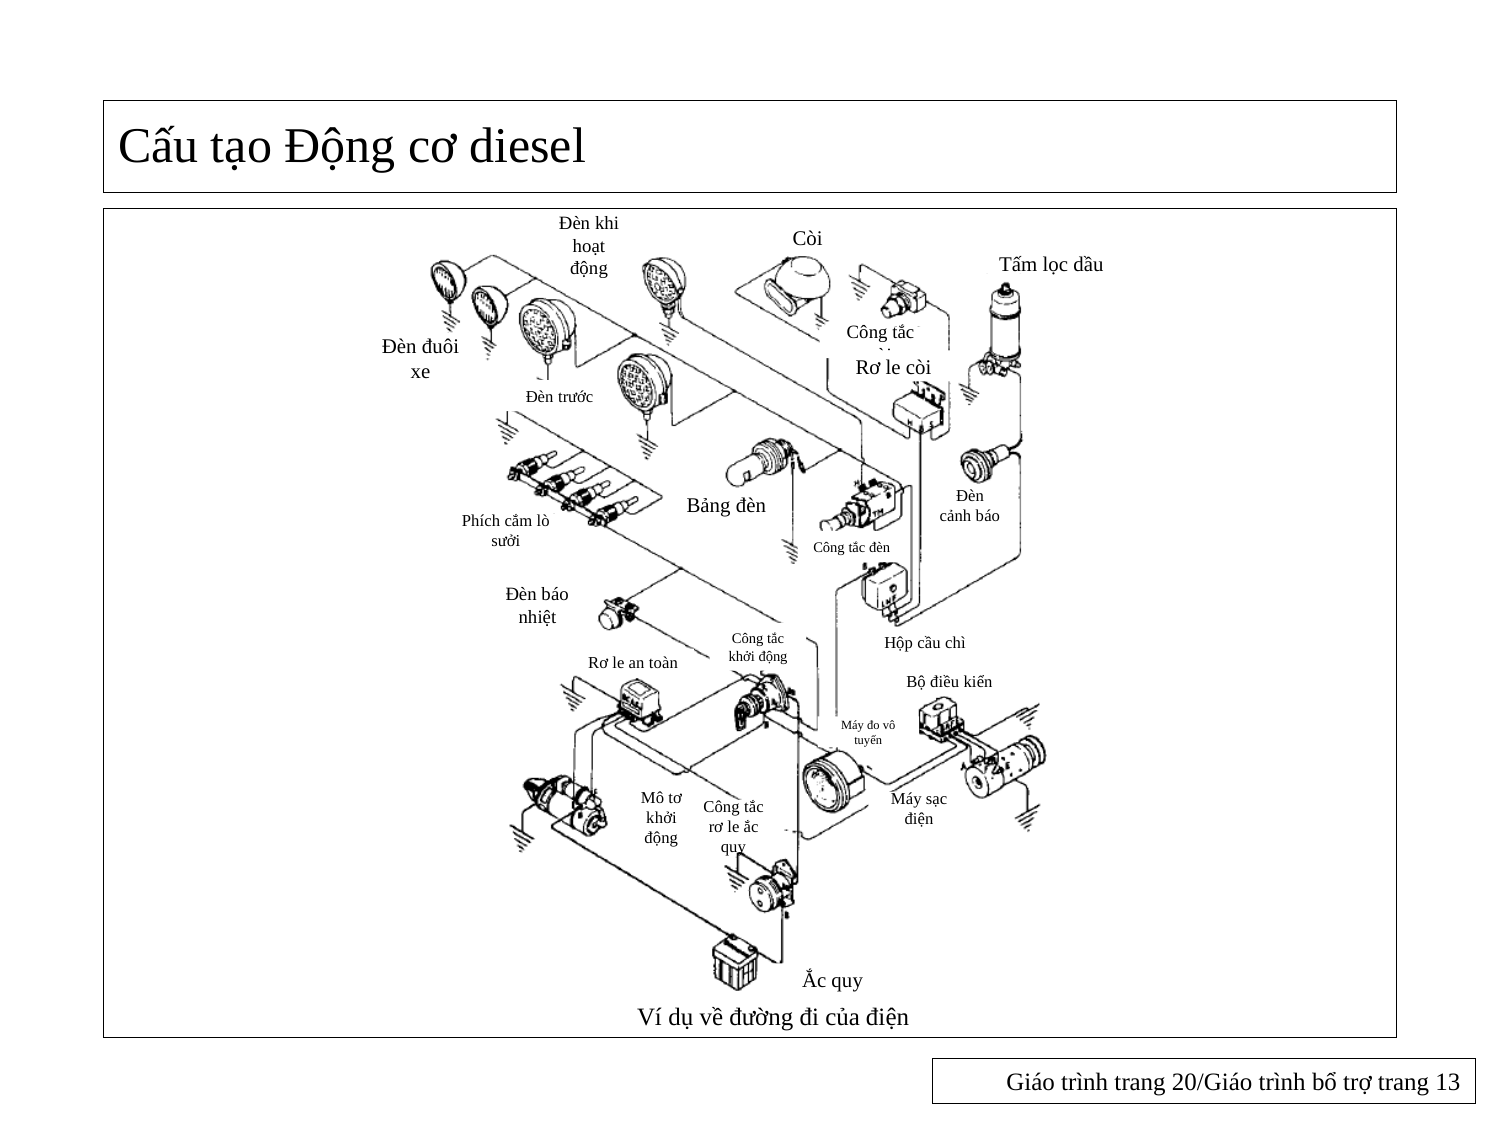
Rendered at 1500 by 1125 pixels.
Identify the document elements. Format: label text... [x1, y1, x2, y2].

list [103, 208, 1397, 1038]
text_box Tấm lọc dầu [1059, 252, 1143, 274]
text_box Đèn đuôi xe [359, 332, 417, 385]
text_box Ví dụ về đường đi của điện [507, 997, 1039, 1038]
picture [417, 212, 1059, 997]
text_box Giáo trình trang 20/Giáo trình bổ trợ trang 13 [932, 1058, 1476, 1104]
title Cấu tạo Động cơ diesel [103, 100, 1397, 193]
